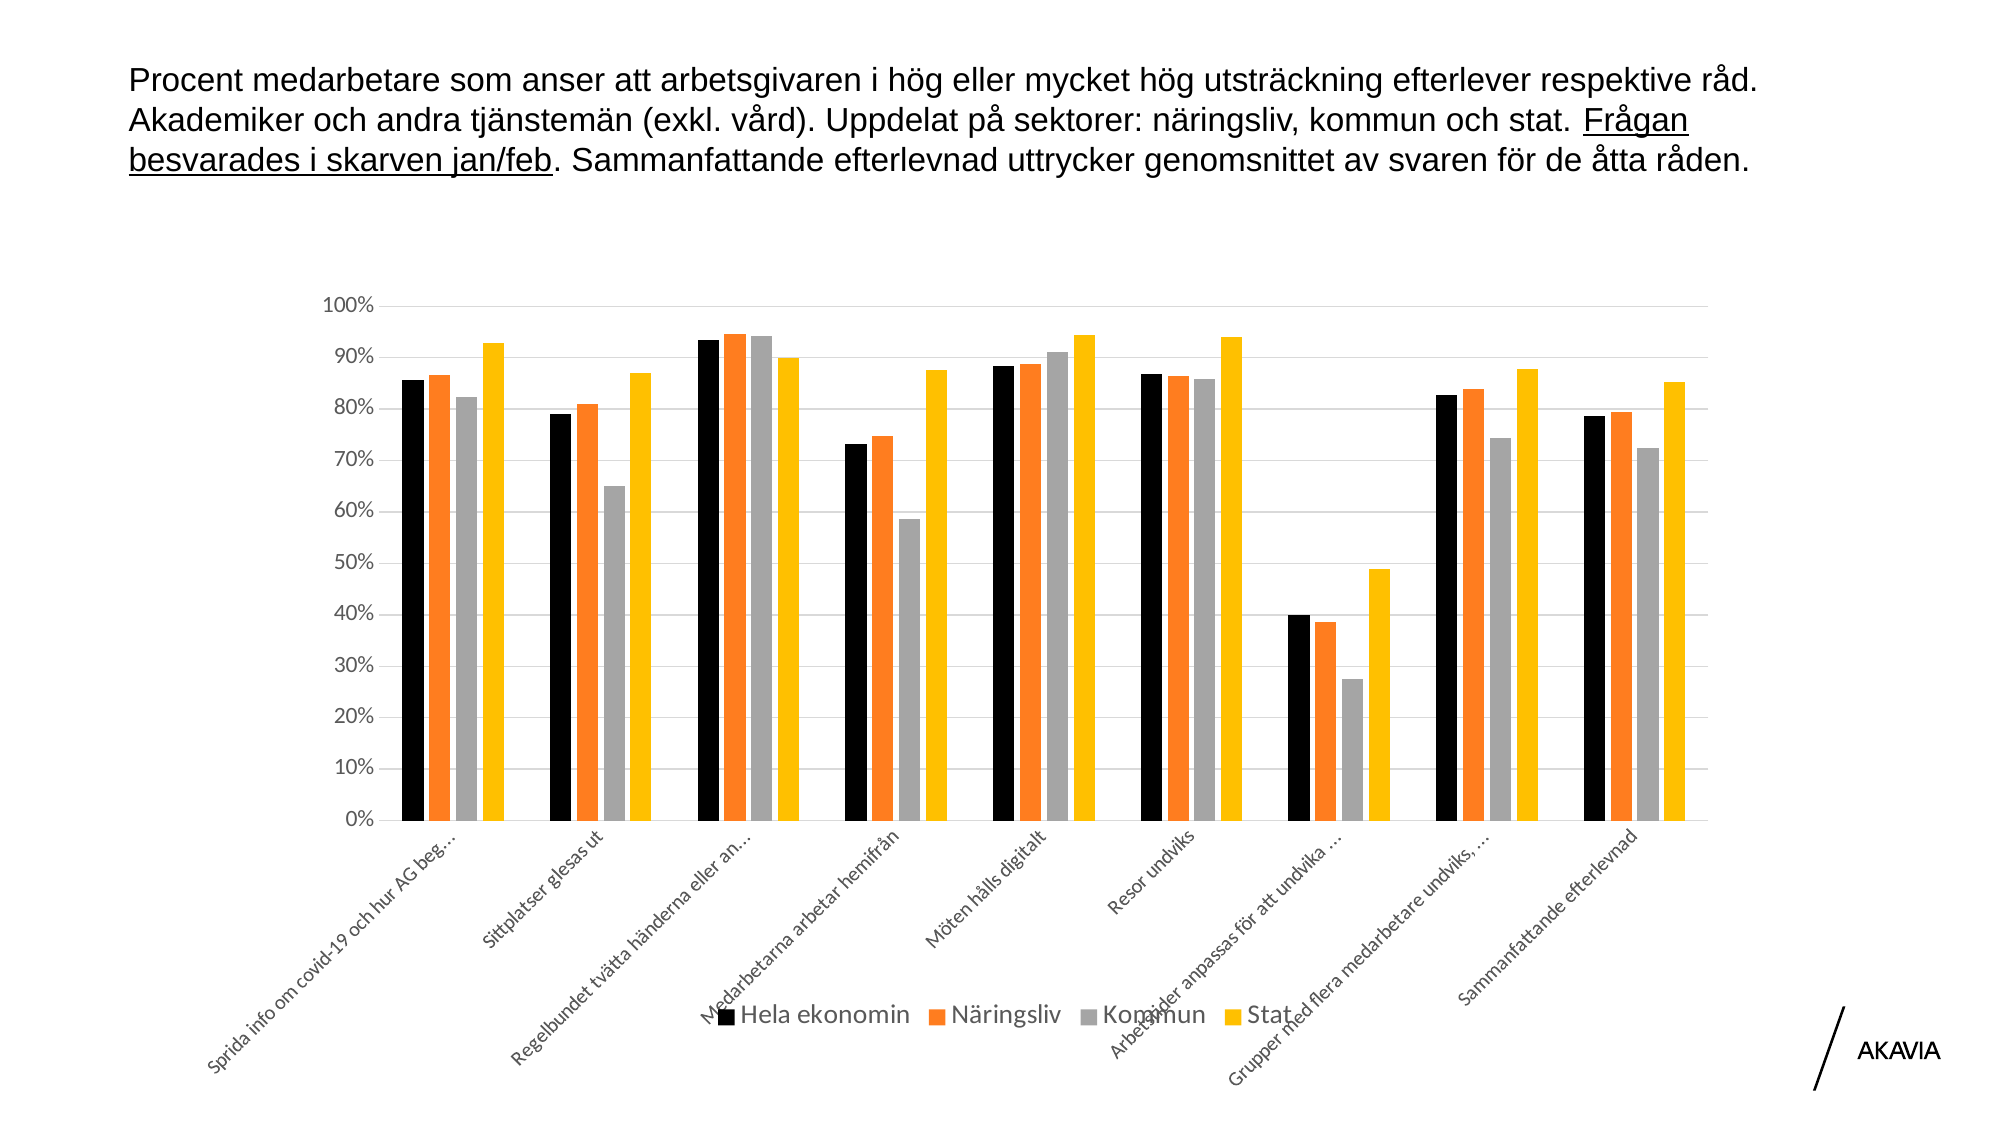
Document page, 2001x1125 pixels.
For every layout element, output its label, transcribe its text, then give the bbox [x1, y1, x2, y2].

text_box Procent medarbetare som anser att arbetsgivaren i hög eller mycket hög utsträckning efterlever respektive råd. Akademiker och andra tjänstemän (exkl. vård). Uppdelat på sektorer: näringsliv, kommun och stat. Frågan besvarades i skarven jan/feb. Sammanfattande efterlevnad uttrycker genomsnittet av svaren för de åtta råden. [113, 51, 1852, 186]
chart [203, 285, 1725, 1093]
